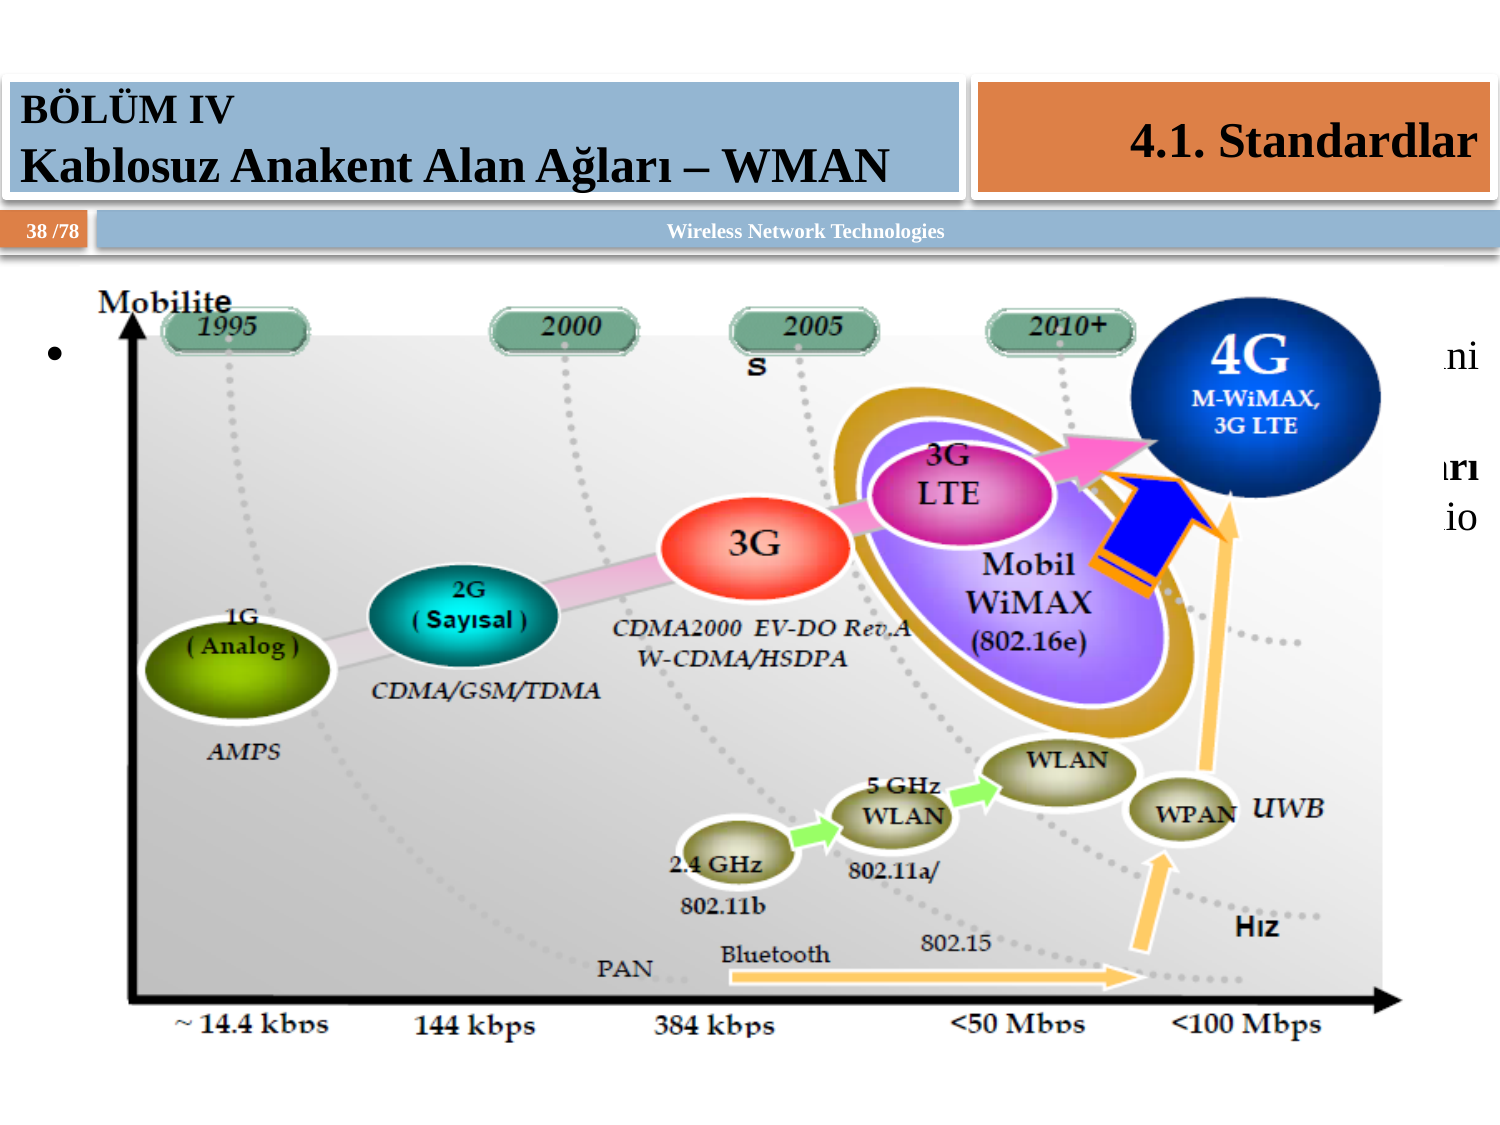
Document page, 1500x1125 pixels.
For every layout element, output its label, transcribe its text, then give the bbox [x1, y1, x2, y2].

picture [79, 265, 1445, 1058]
text_box [17, 255, 1483, 1106]
text_box BÖLÜM IV Kablosuz Anakent Alan Ağları – WMAN [2, 74, 966, 200]
text_box 4.1. Standardlar [971, 74, 1498, 200]
text_box 4.2.1. HiperMAN “High Performance Radio Metropolitan Area Network”ın baş harflerini simgelemektedir. ETSI standartlarını uygulayan Avrupa ve diğer ülkelerde 2–11 GHz bantları içinde kablosuz bir şebeke iletişimi sağlamak için (ETSI) Broadband Radio Access Networks (BRAN) grubu tarafından ortaya konulan bir standarttır. HIPERMAN, WIMAX’a alternatif bir Avrupa standardıdır. [29, 249, 1495, 657]
